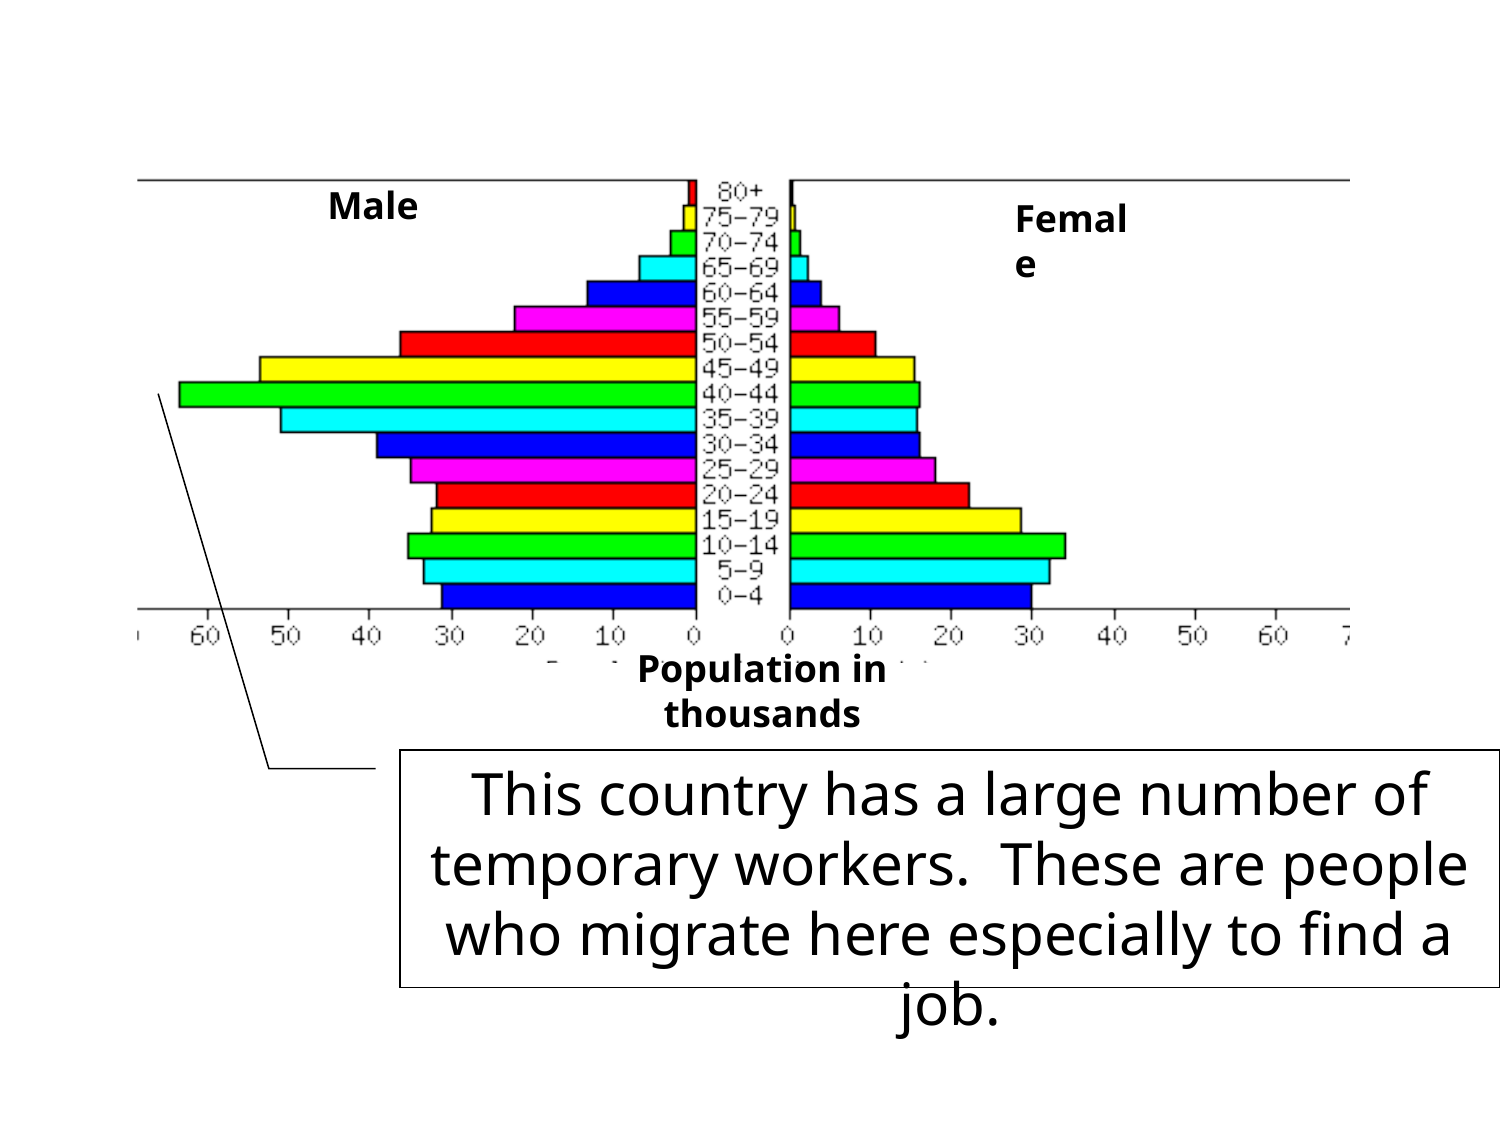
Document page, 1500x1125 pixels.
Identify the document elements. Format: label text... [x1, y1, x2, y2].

picture [137, 174, 1351, 663]
text_box Population in thousands [537, 672, 988, 743]
text_box This country has a large number of temporary workers. These are people who migrate here especially to find a job. [399, 749, 1500, 988]
